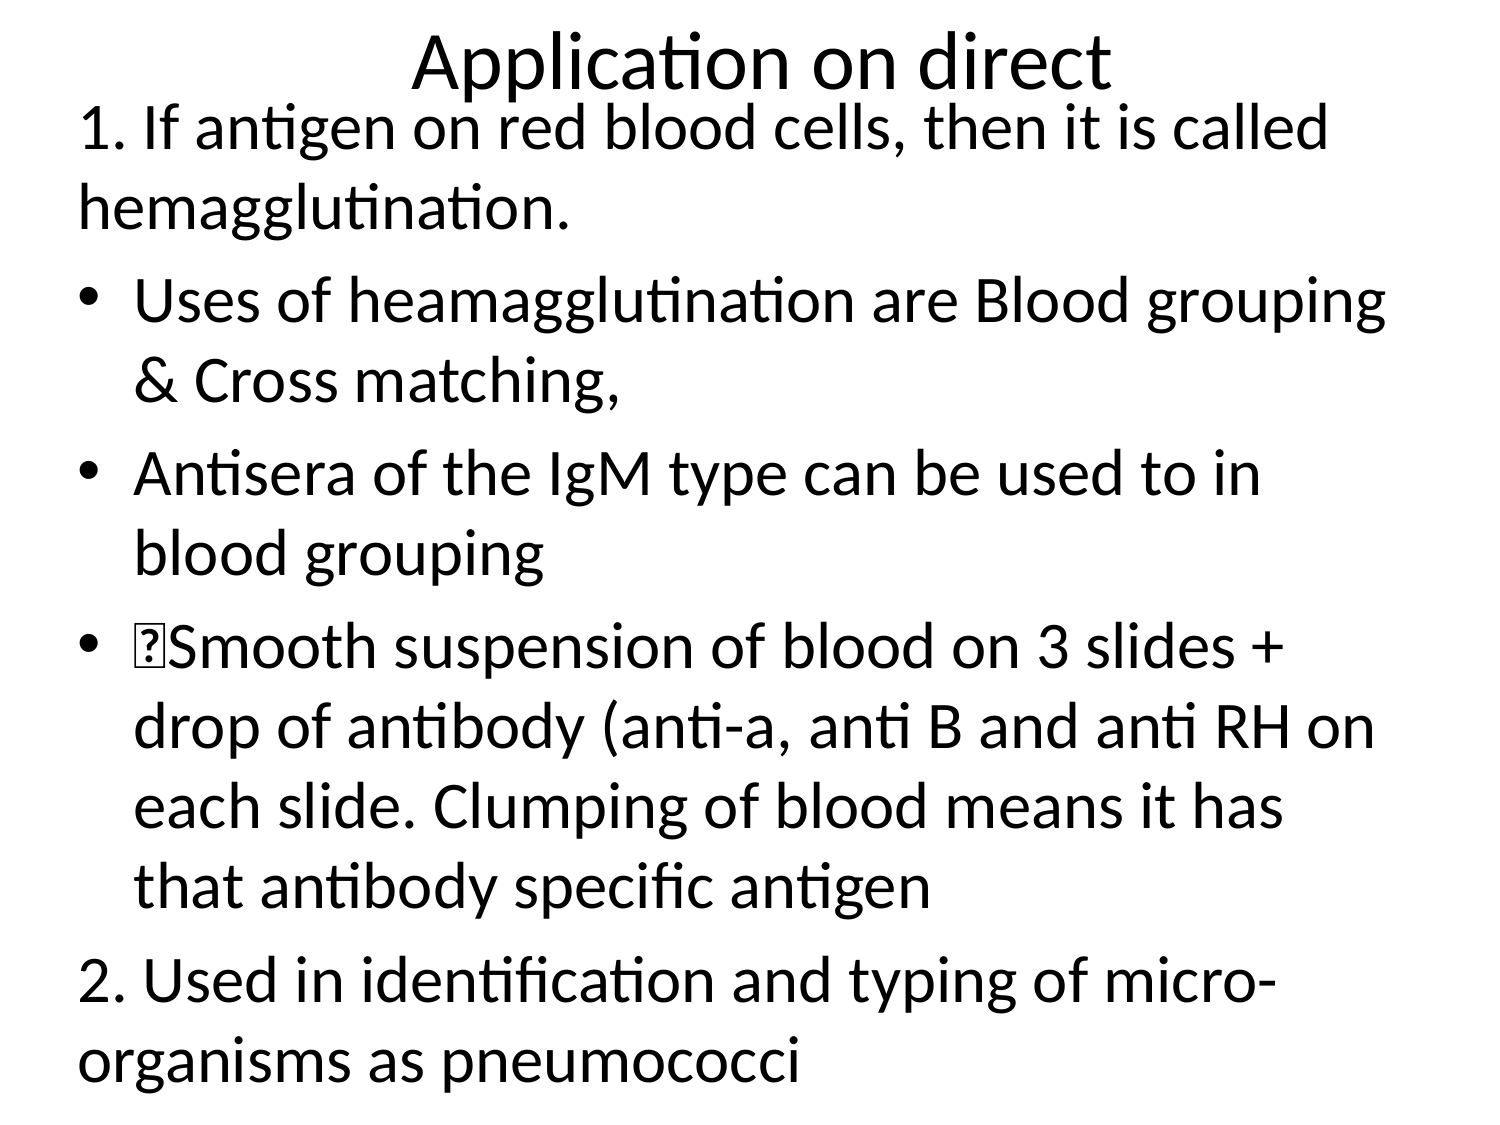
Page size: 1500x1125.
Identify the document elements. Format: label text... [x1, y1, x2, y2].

list 1. If antigen on red blood cells, then it is called hemagglutination. Uses of heamagglutination are Blood grouping & Cross matching, Antisera of the IgM type can be used to in blood grouping Smooth suspension of blood on 3 slides + drop of antibody (anti-a, anti B and anti RH on each slide. Clumping of blood means it has that antibody specific antigen 2. Used in identification and typing of micro-organisms as pneumococci [62, 75, 1413, 818]
title Application on direct [87, 0, 1438, 150]
